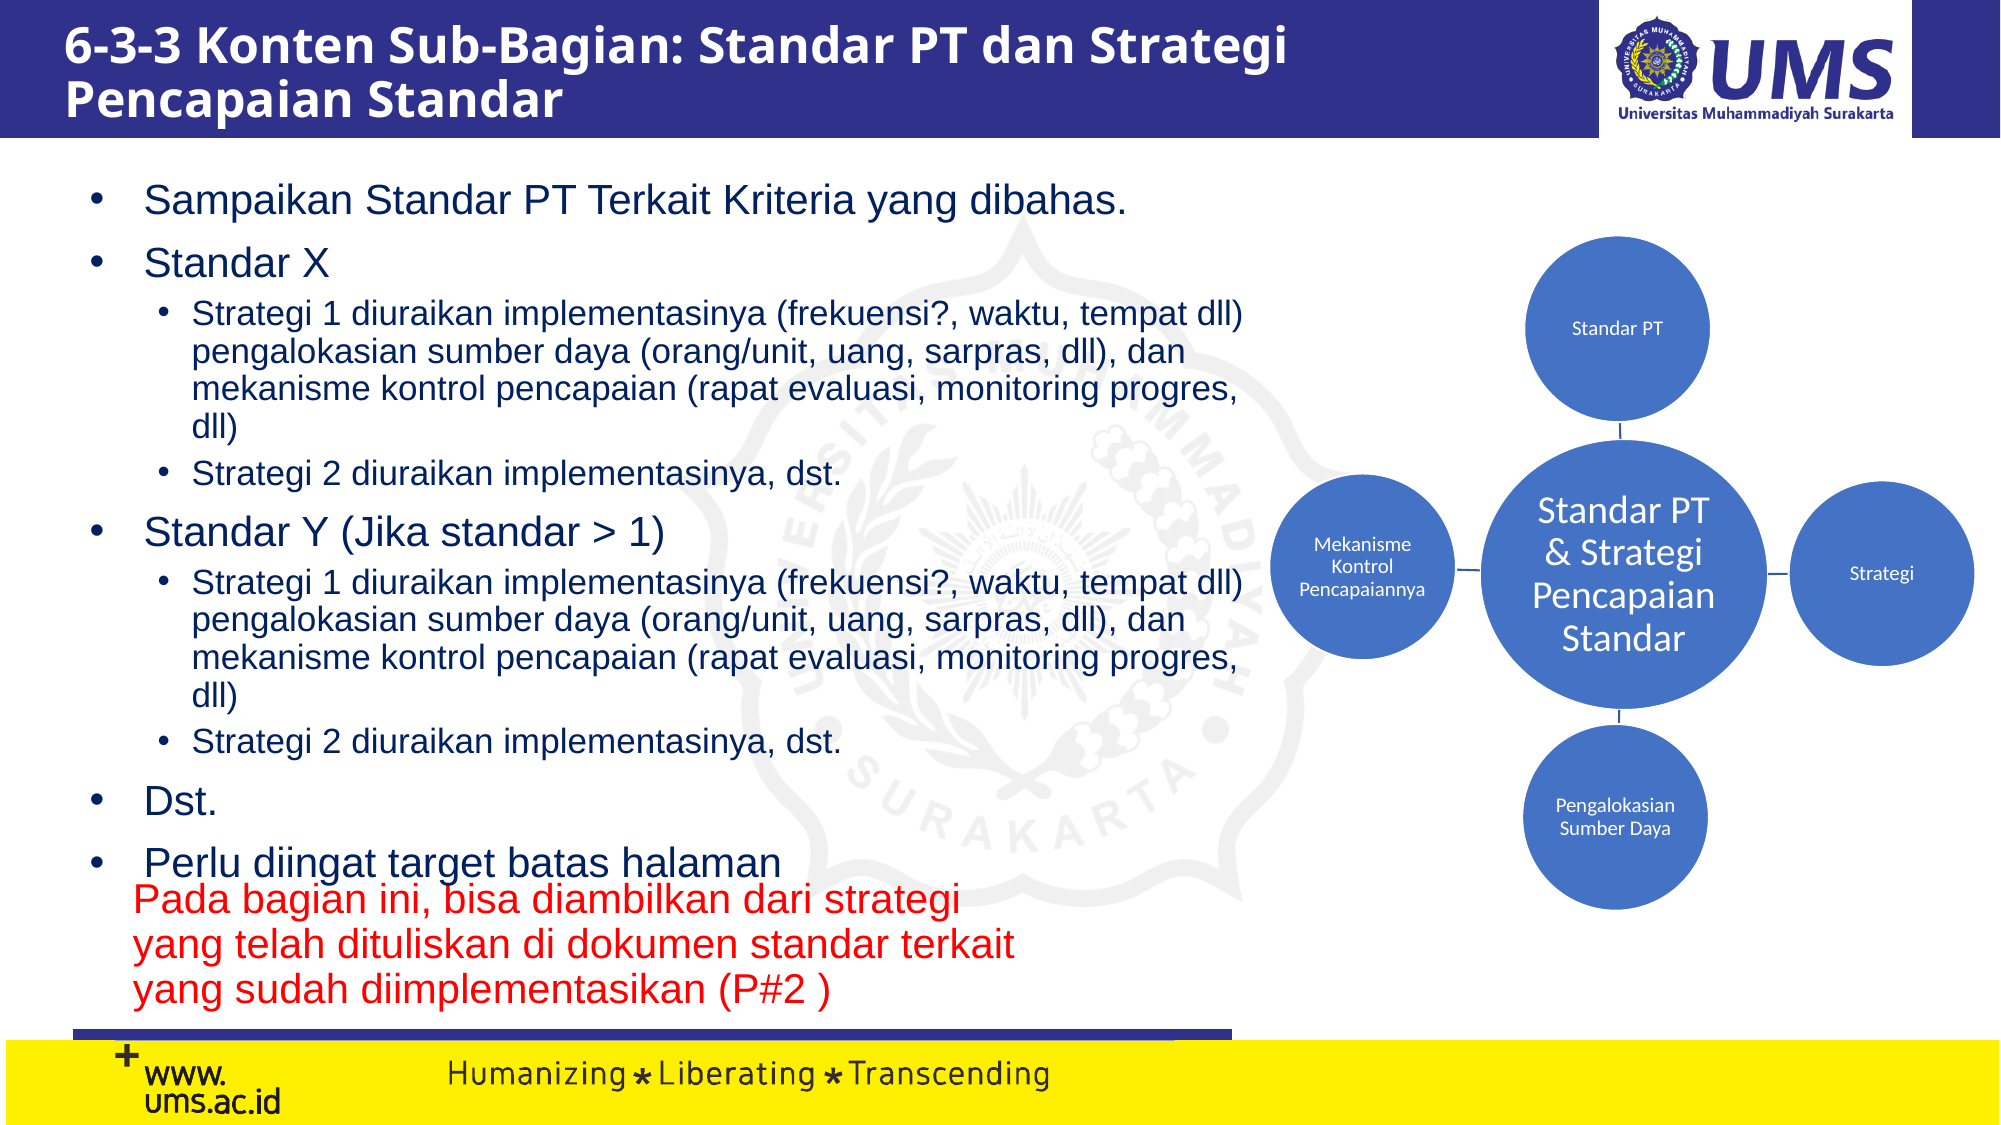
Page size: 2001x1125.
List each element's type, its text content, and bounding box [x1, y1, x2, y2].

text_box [1253, 232, 1982, 911]
text_box Sampaikan Standar PT Terkait Kriteria yang dibahas. Standar X Strategi 1 diuraikan implementasinya (frekuensi?, waktu, tempat dll) pengalokasian sumber daya (orang/unit, uang, sarpras, dll), dan mekanisme kontrol pencapaian (rapat evaluasi, monitoring progres, dll) Strategi 2 diuraikan implementasinya, dst. Standar Y (Jika standar > 1) Strategi 1 diuraikan implementasinya (frekuensi?, waktu, tempat dll) pengalokasian sumber daya (orang/unit, uang, sarpras, dll), dan mekanisme kontrol pencapaian (rapat evaluasi, monitoring progres, dll) Strategi 2 diuraikan implementasinya, dst. Dst. Perlu diingat target batas halaman [74, 170, 1306, 895]
text_box Pada bagian ini, bisa diambilkan dari strategi yang telah dituliskan di dokumen standar terkait yang sudah diimplementasikan (P#2 ) [117, 895, 1059, 1068]
picture [1602, 5, 1901, 127]
title 6-3-3 Konten Sub-Bagian: Standar PT dan Strategi Pencapaian Standar [49, 17, 1538, 131]
